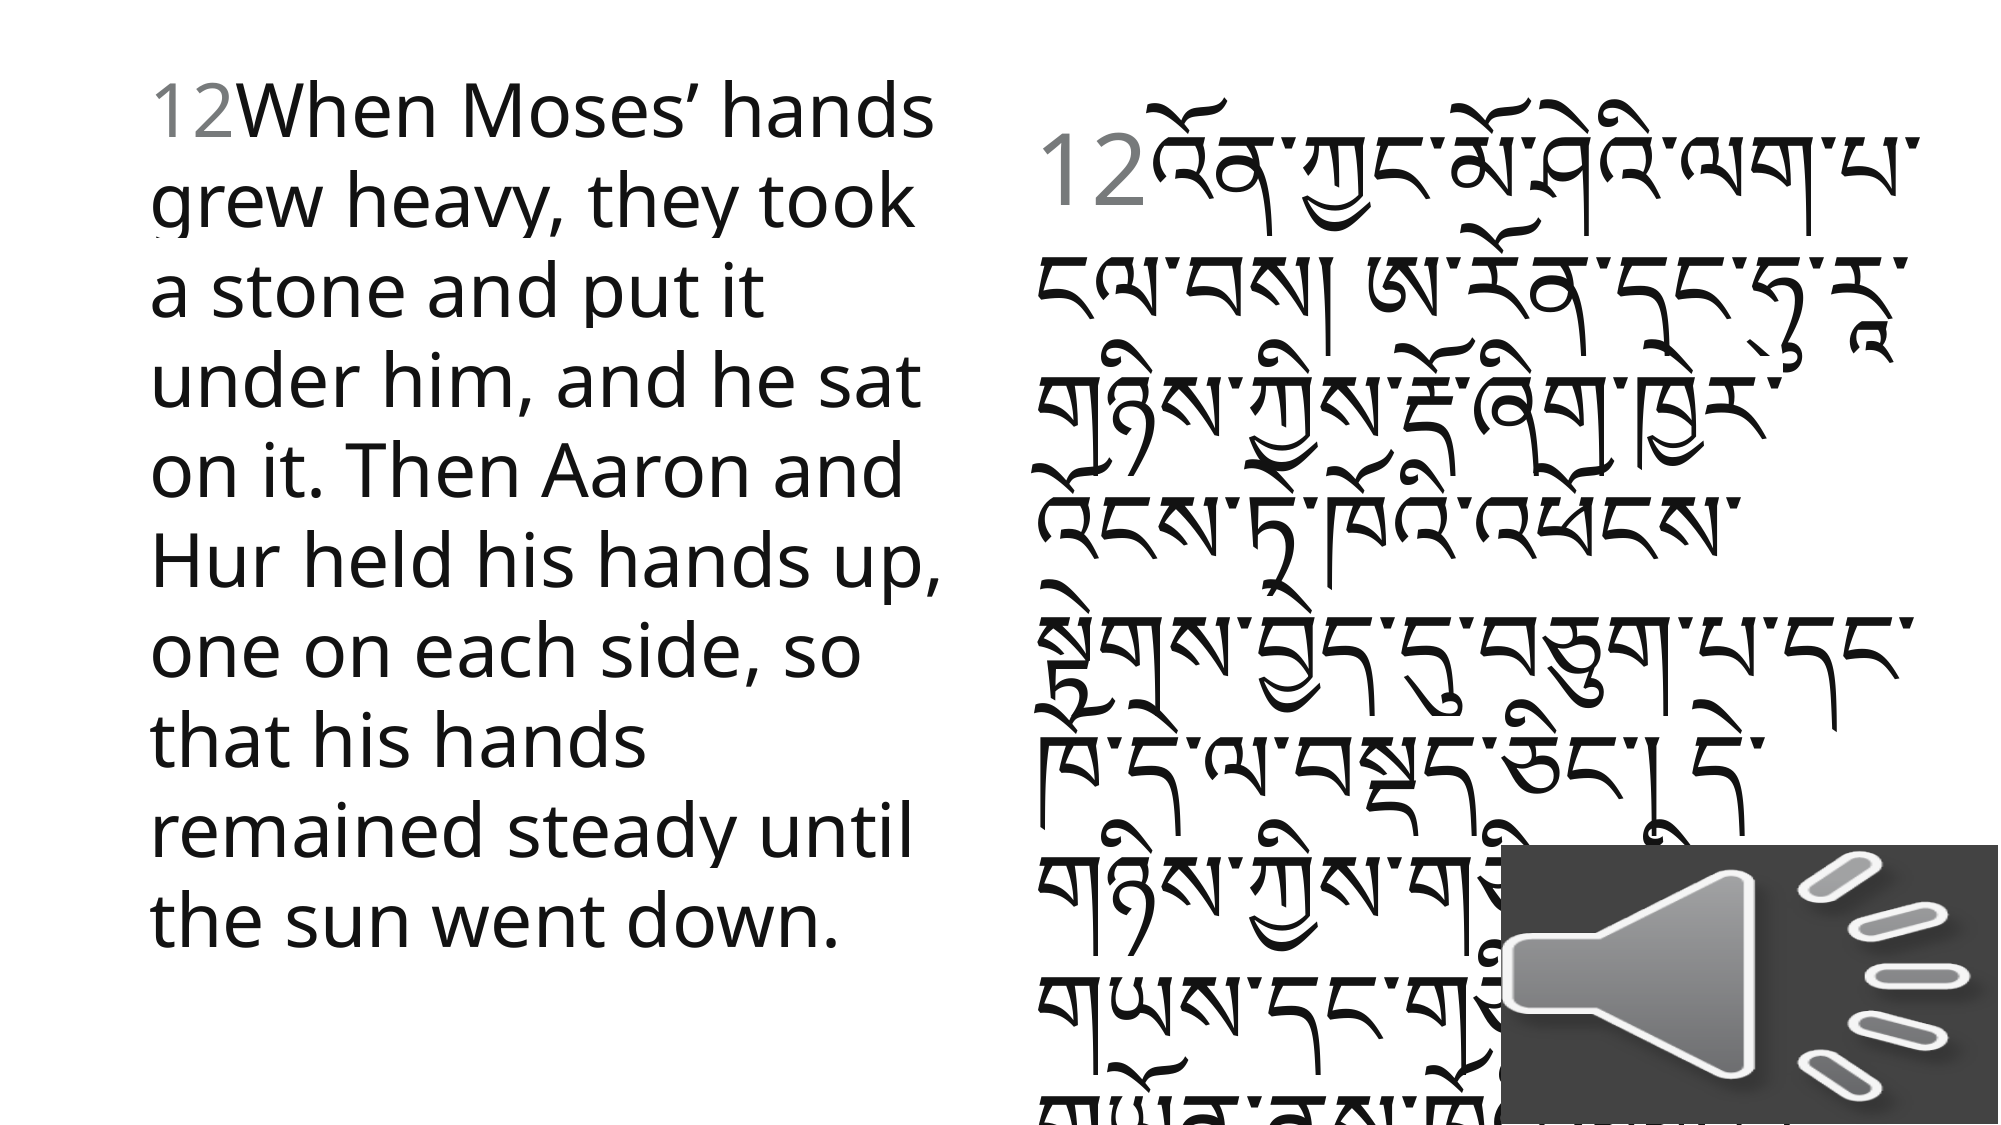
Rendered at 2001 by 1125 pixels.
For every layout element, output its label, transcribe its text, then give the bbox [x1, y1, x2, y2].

text_box 12འོན་ཀྱང་མོ་ཤེའི་ལག་པ་ངལ་བས། ཨ་རོན་དང་ཧུ་རཱ་གཉིས་ཀྱིས་རྡོ་ཞིག་ཁྱེར་འོངས་ཏེ་ཁོའི་འཕོངས་སྟེགས་བྱེད་དུ་བཅུག་པ་དང་ཁོ་དེ་ལ་བསྡད་ཅིང་། དེ་གཉིས་ཀྱིས་གཅིག་གིས་གཡས་དང་གཅིག་གིས་གཡོན་ནས་ཁོའི་ལག་པ་བསྐྱོར་བ་དང་། ཁོའི་ལག་པ་ཉི་མ་ནུབ་པའི་བར་དུ་བརྟན་པོར་ཚུགས། [1019, 98, 1963, 1030]
text_box 12When Moses’ hands grew heavy, they took a stone and put it under him, and he sat on it. Then Aaron and Hur held his hands up, one on each side, so that his hands remained steady until the sun went down. [134, 55, 981, 1030]
picture [1500, 843, 2000, 1125]
